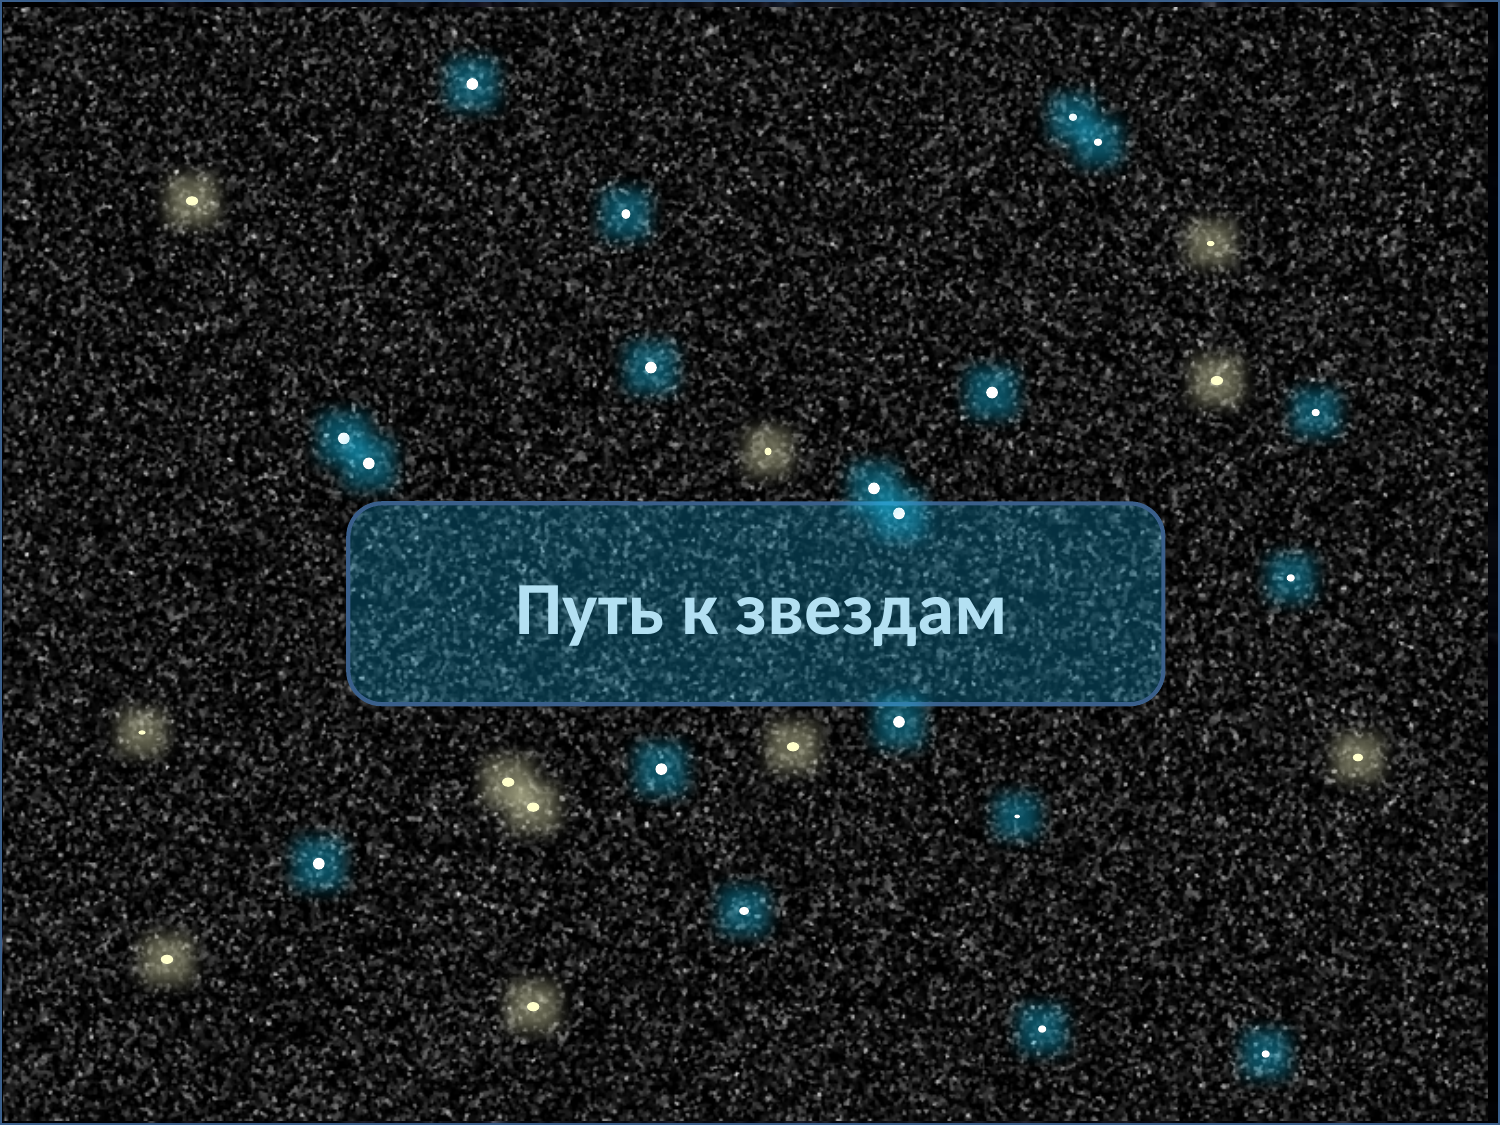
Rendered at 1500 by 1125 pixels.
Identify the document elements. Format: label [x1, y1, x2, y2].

text_box [0, 0, 1500, 1125]
